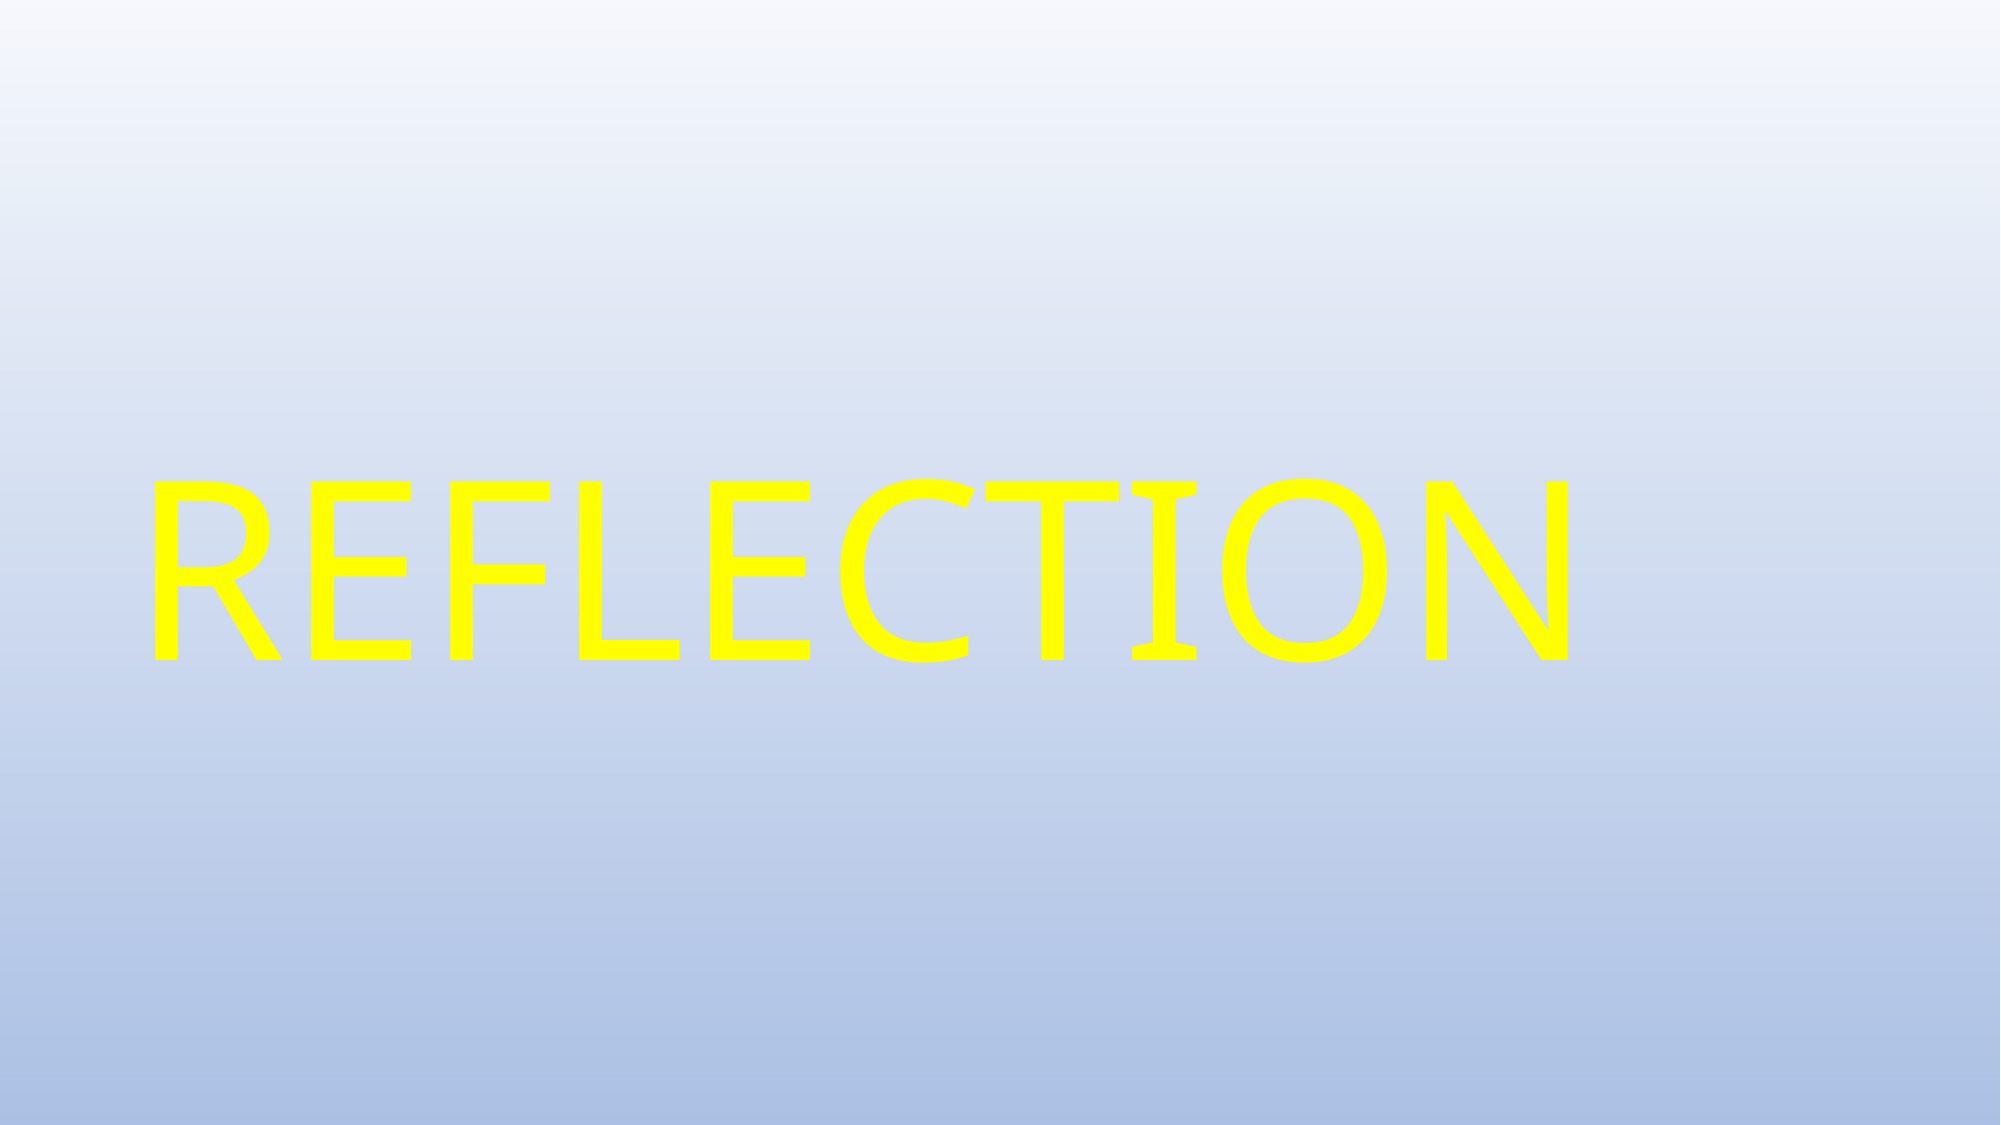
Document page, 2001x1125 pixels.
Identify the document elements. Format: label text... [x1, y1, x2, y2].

text_box REFLECTION [116, 403, 1780, 719]
